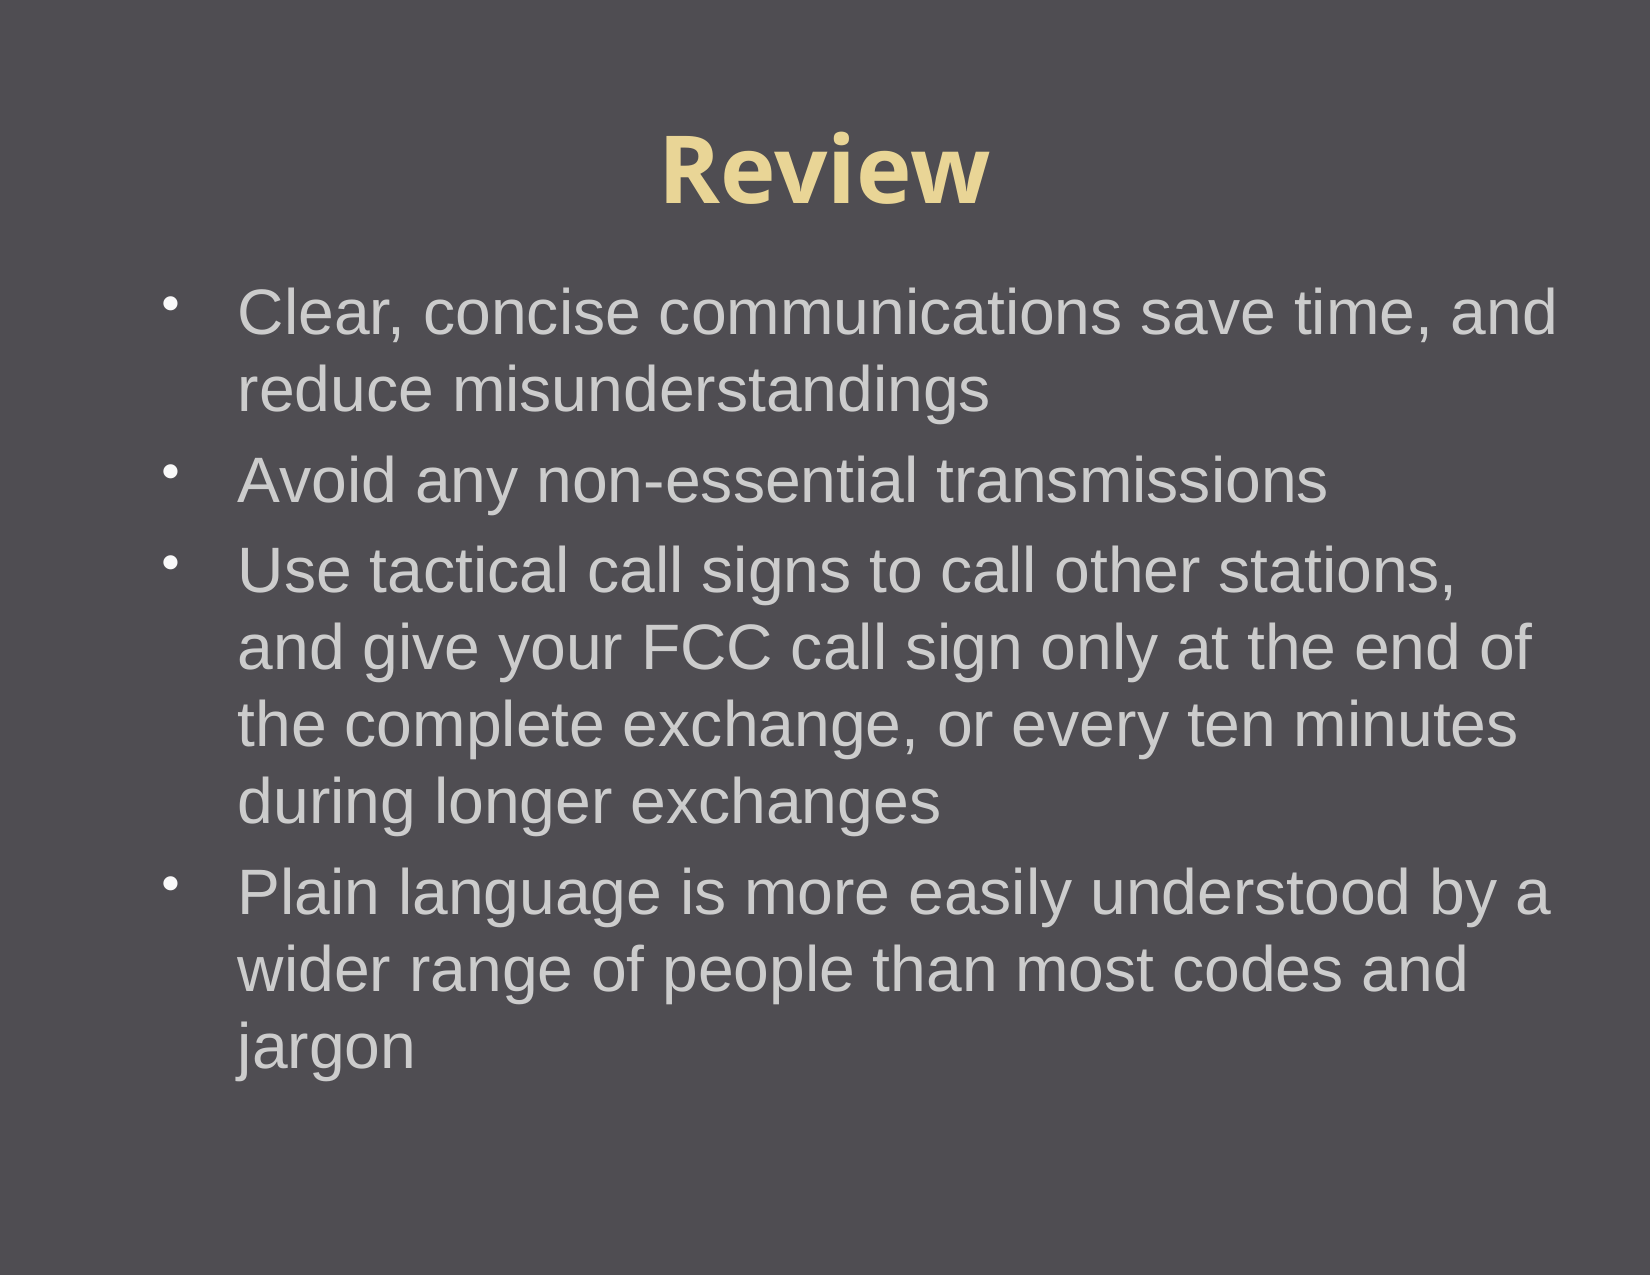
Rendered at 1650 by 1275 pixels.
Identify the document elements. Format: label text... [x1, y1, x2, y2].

text_box Clear, concise communications save time, and reduce misunderstandings Avoid any non-essential transmissions Use tactical call signs to call other stations, and give your FCC call sign only at the end of the complete exchange, or every ten minutes during longer exchanges Plain language is more easily understood by a wider range of people than most codes and jargon [138, 271, 1575, 1153]
text_box Review [120, 65, 1530, 272]
